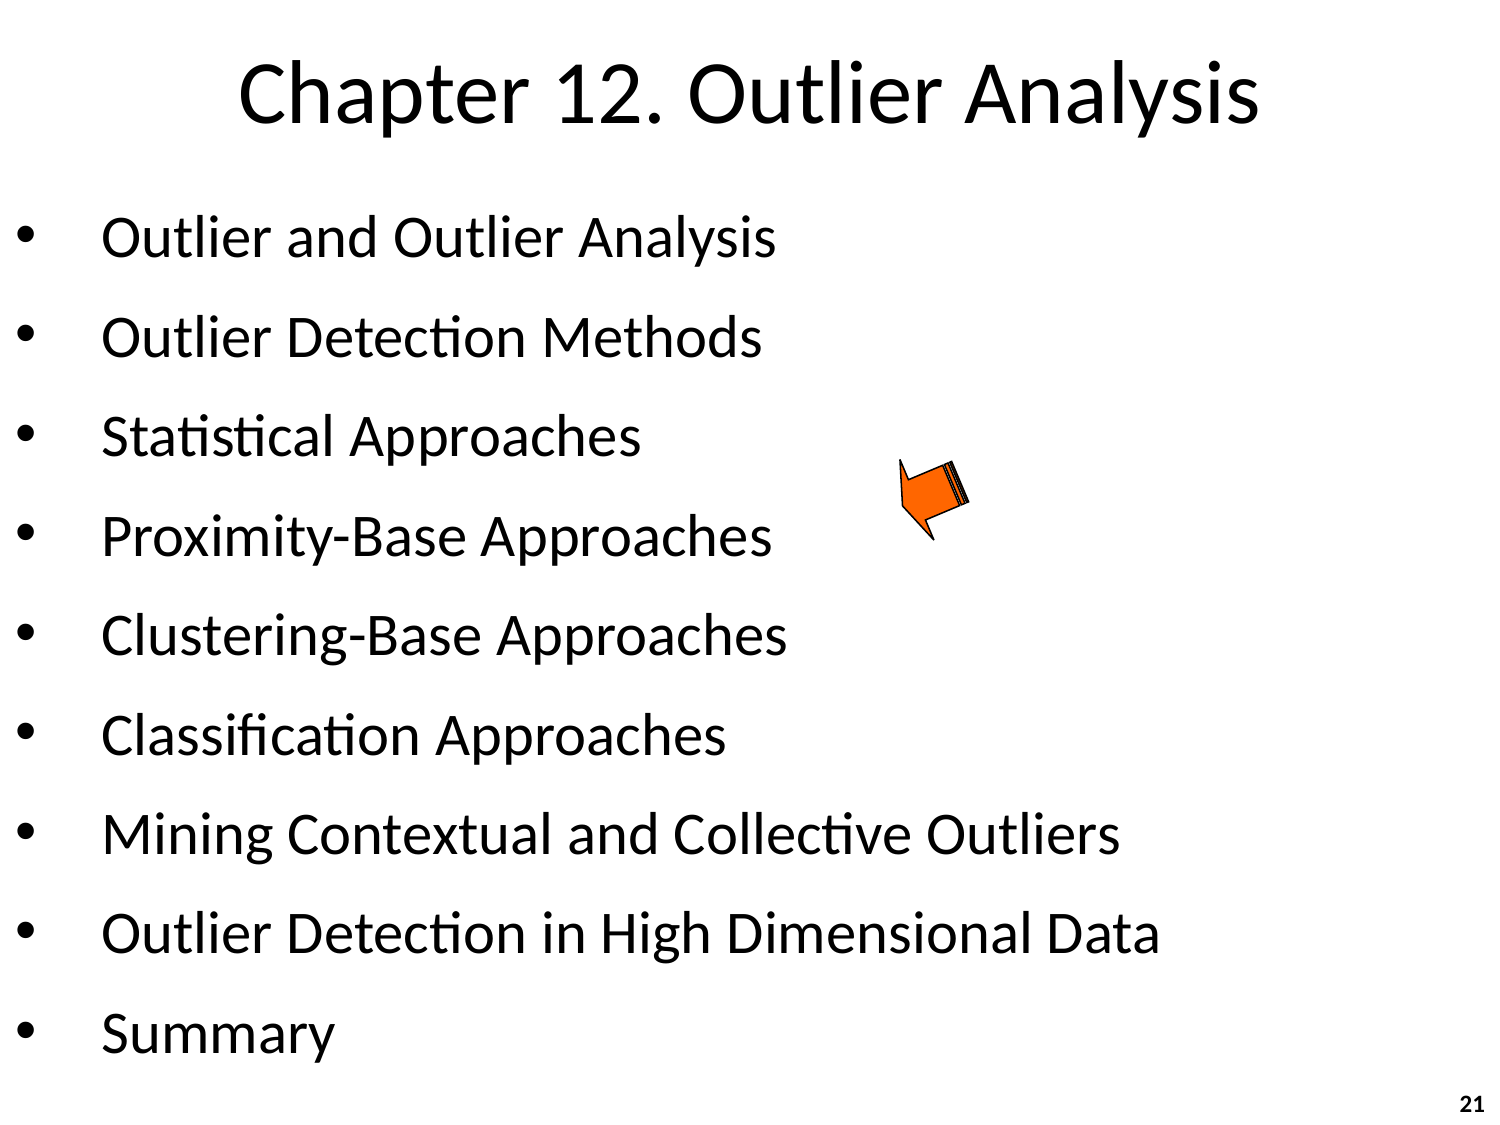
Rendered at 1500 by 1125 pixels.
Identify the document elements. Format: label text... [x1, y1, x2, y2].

text_box 21 [1187, 1062, 1500, 1125]
title Chapter 12. Outlier Analysis [0, 24, 1500, 150]
text_box [899, 459, 969, 541]
list Outlier and Outlier Analysis Outlier Detection Methods Statistical Approaches Proximity-Base Approaches Clustering-Base Approaches Classification Approaches Mining Contextual and Collective Outliers Outlier Detection in High Dimensional Data Summary [0, 174, 1400, 1075]
